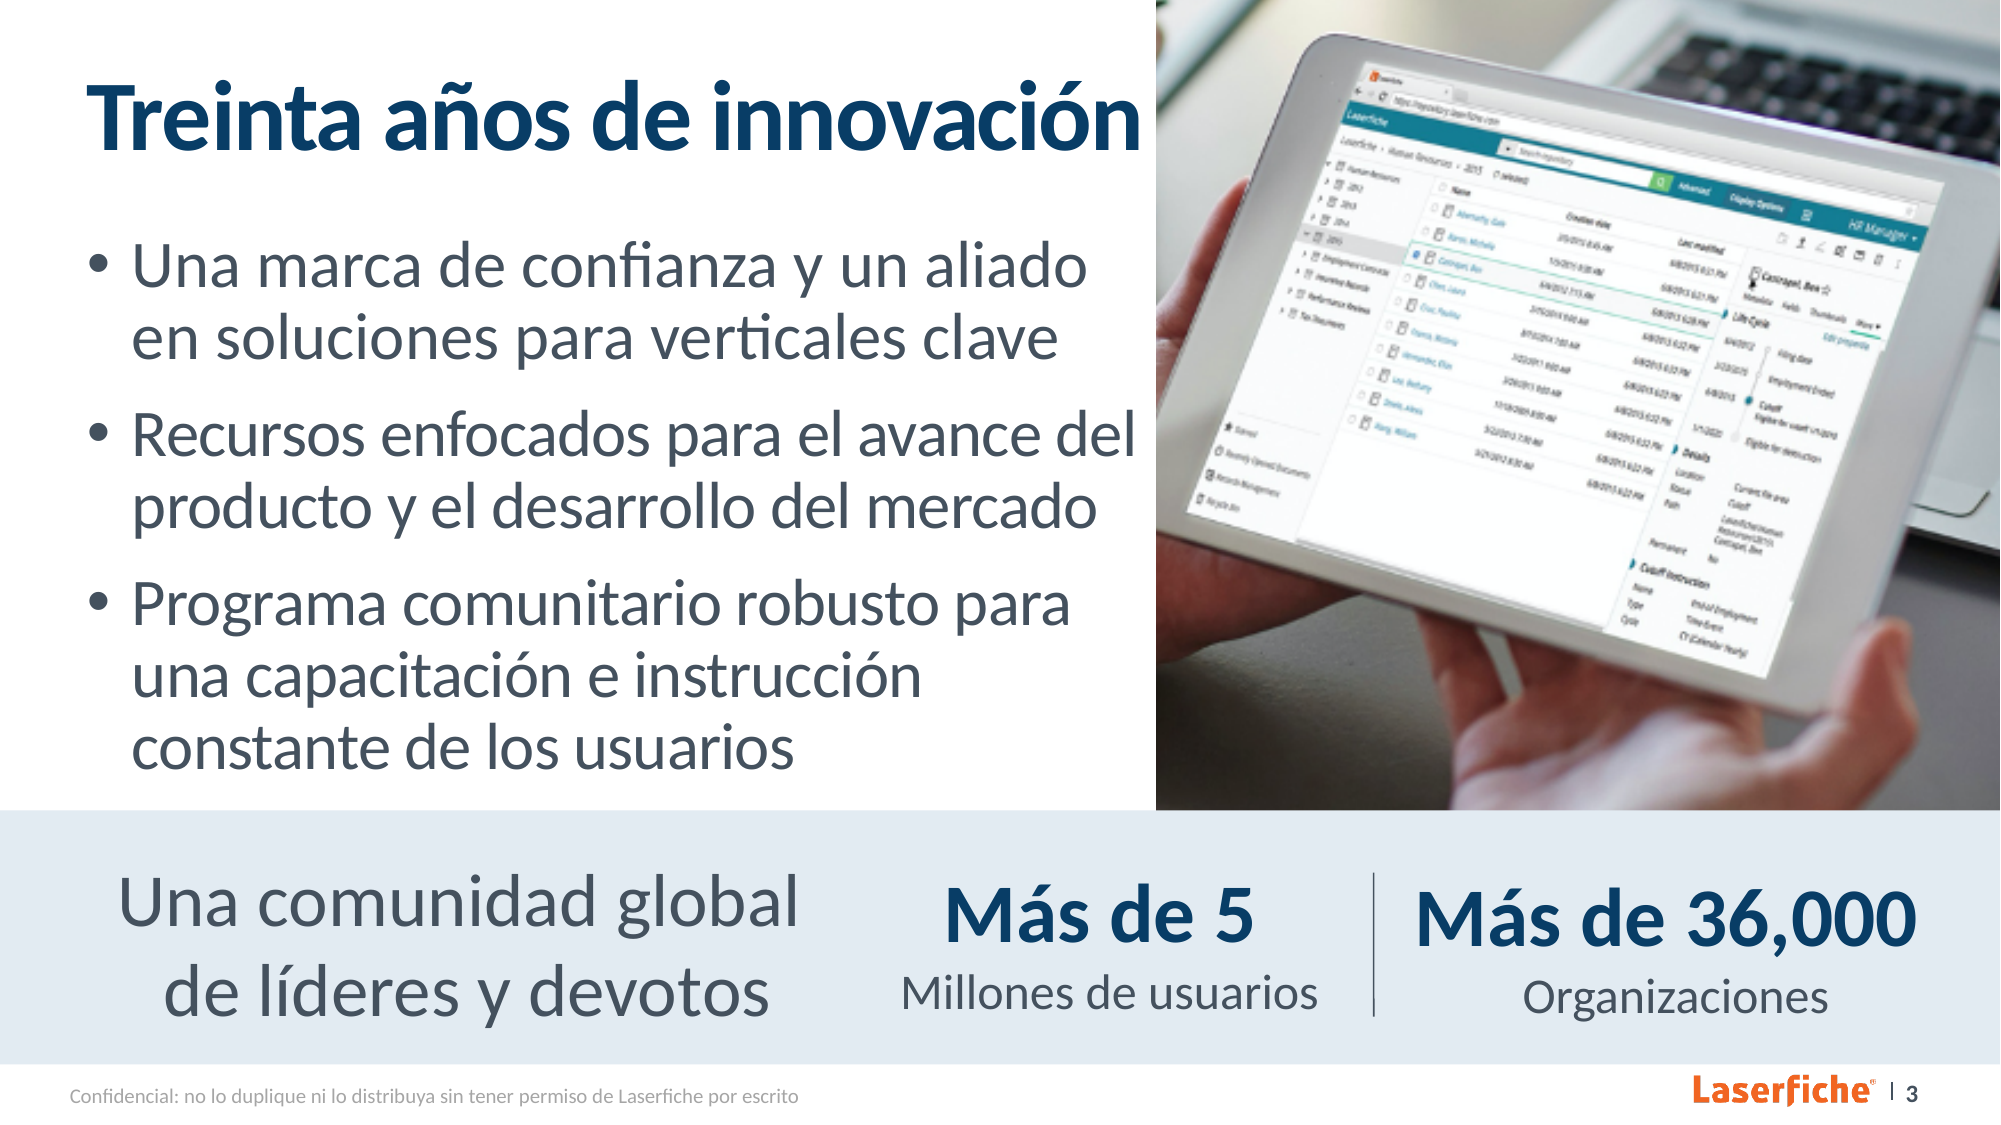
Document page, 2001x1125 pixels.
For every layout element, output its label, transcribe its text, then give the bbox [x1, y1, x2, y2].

text_box [0, 810, 2000, 1065]
picture [1680, 1065, 1882, 1116]
list Una marca de confianza y un aliado en soluciones para verticales clave Recursos enfocados para el avance del producto y el desarrollo del mercado Programa comunitario robusto para una capacitación e instrucción constante de los usuarios [72, 230, 1156, 810]
text_box Más de 5 Millones de usuarios [872, 851, 1156, 1027]
picture [1156, 0, 2000, 1061]
text_box Una comunidad global de líderes y devotos [63, 844, 872, 1039]
title Treinta años de innovación [72, 56, 1156, 204]
